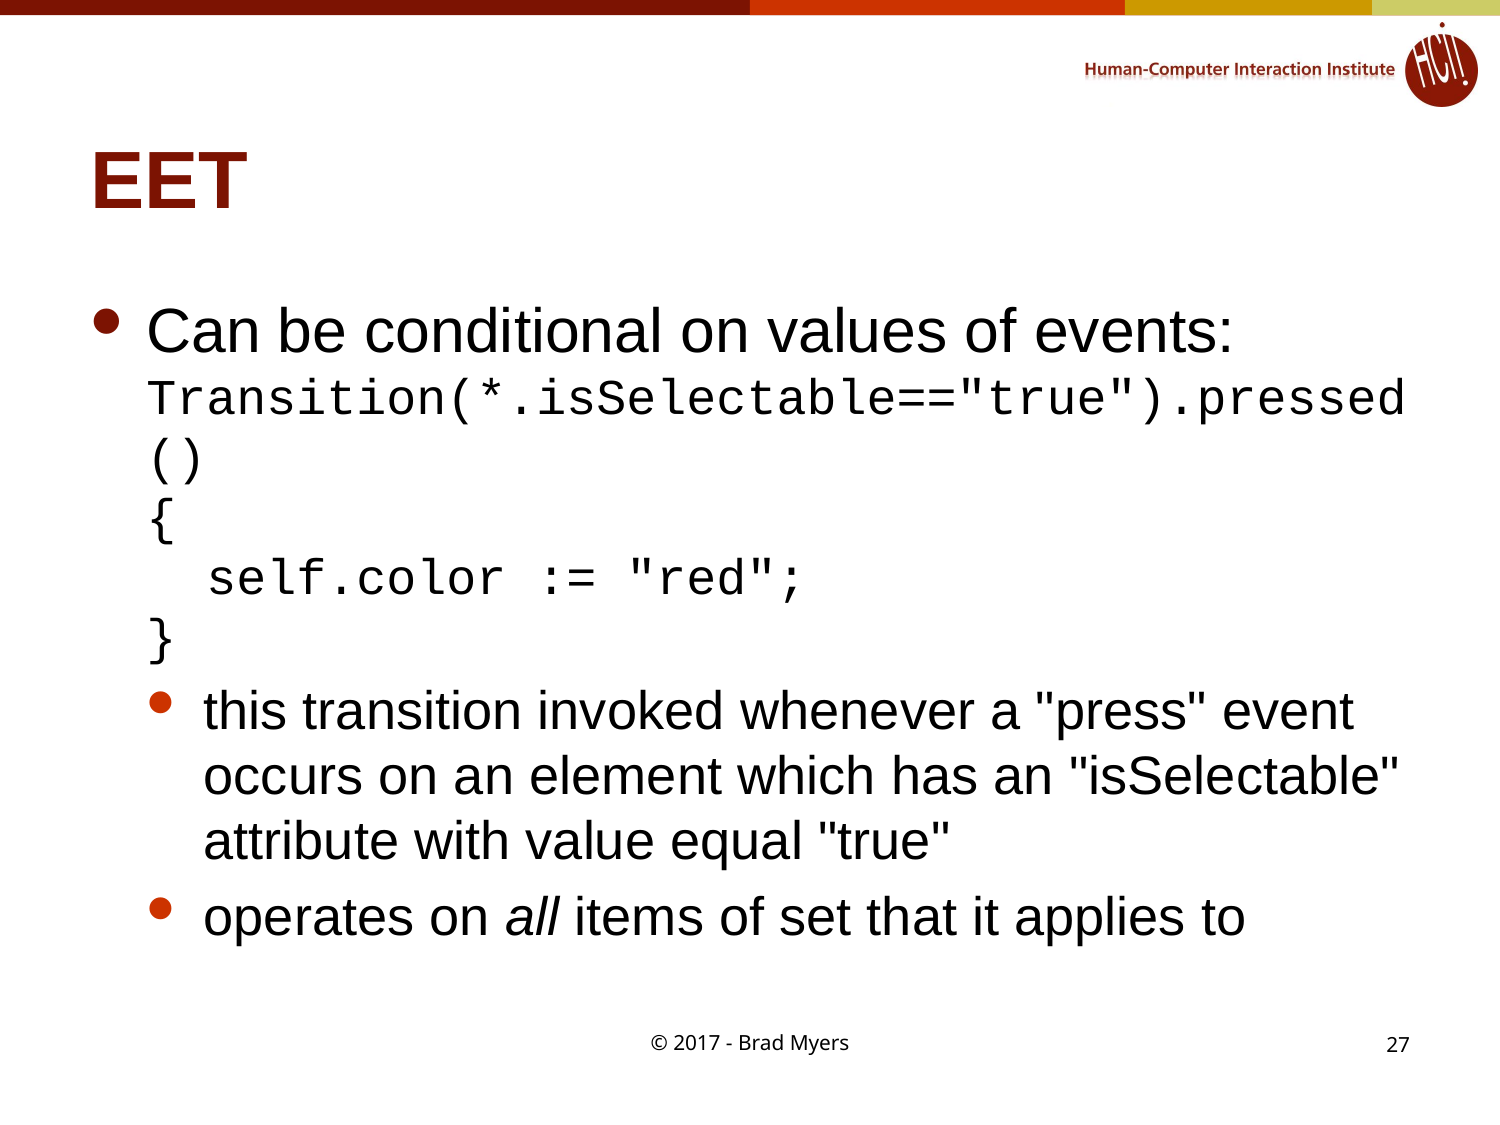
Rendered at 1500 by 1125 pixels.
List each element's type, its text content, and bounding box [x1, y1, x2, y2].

picture [1313, 22, 1478, 107]
footer © 2017 - Brad Myers [512, 1024, 988, 1101]
title EET [74, 19, 1313, 233]
list Can be conditional on values of events: Transition(*.isSelectable=="true").pressed() { self.color := "red"; } this transition invoked whenever a "press" event occurs on an element which has an "isSelectable" attribute with value equal "true" operates on all items of set that it applies to [74, 281, 1426, 1006]
slide_number 27 [1074, 1024, 1426, 1101]
